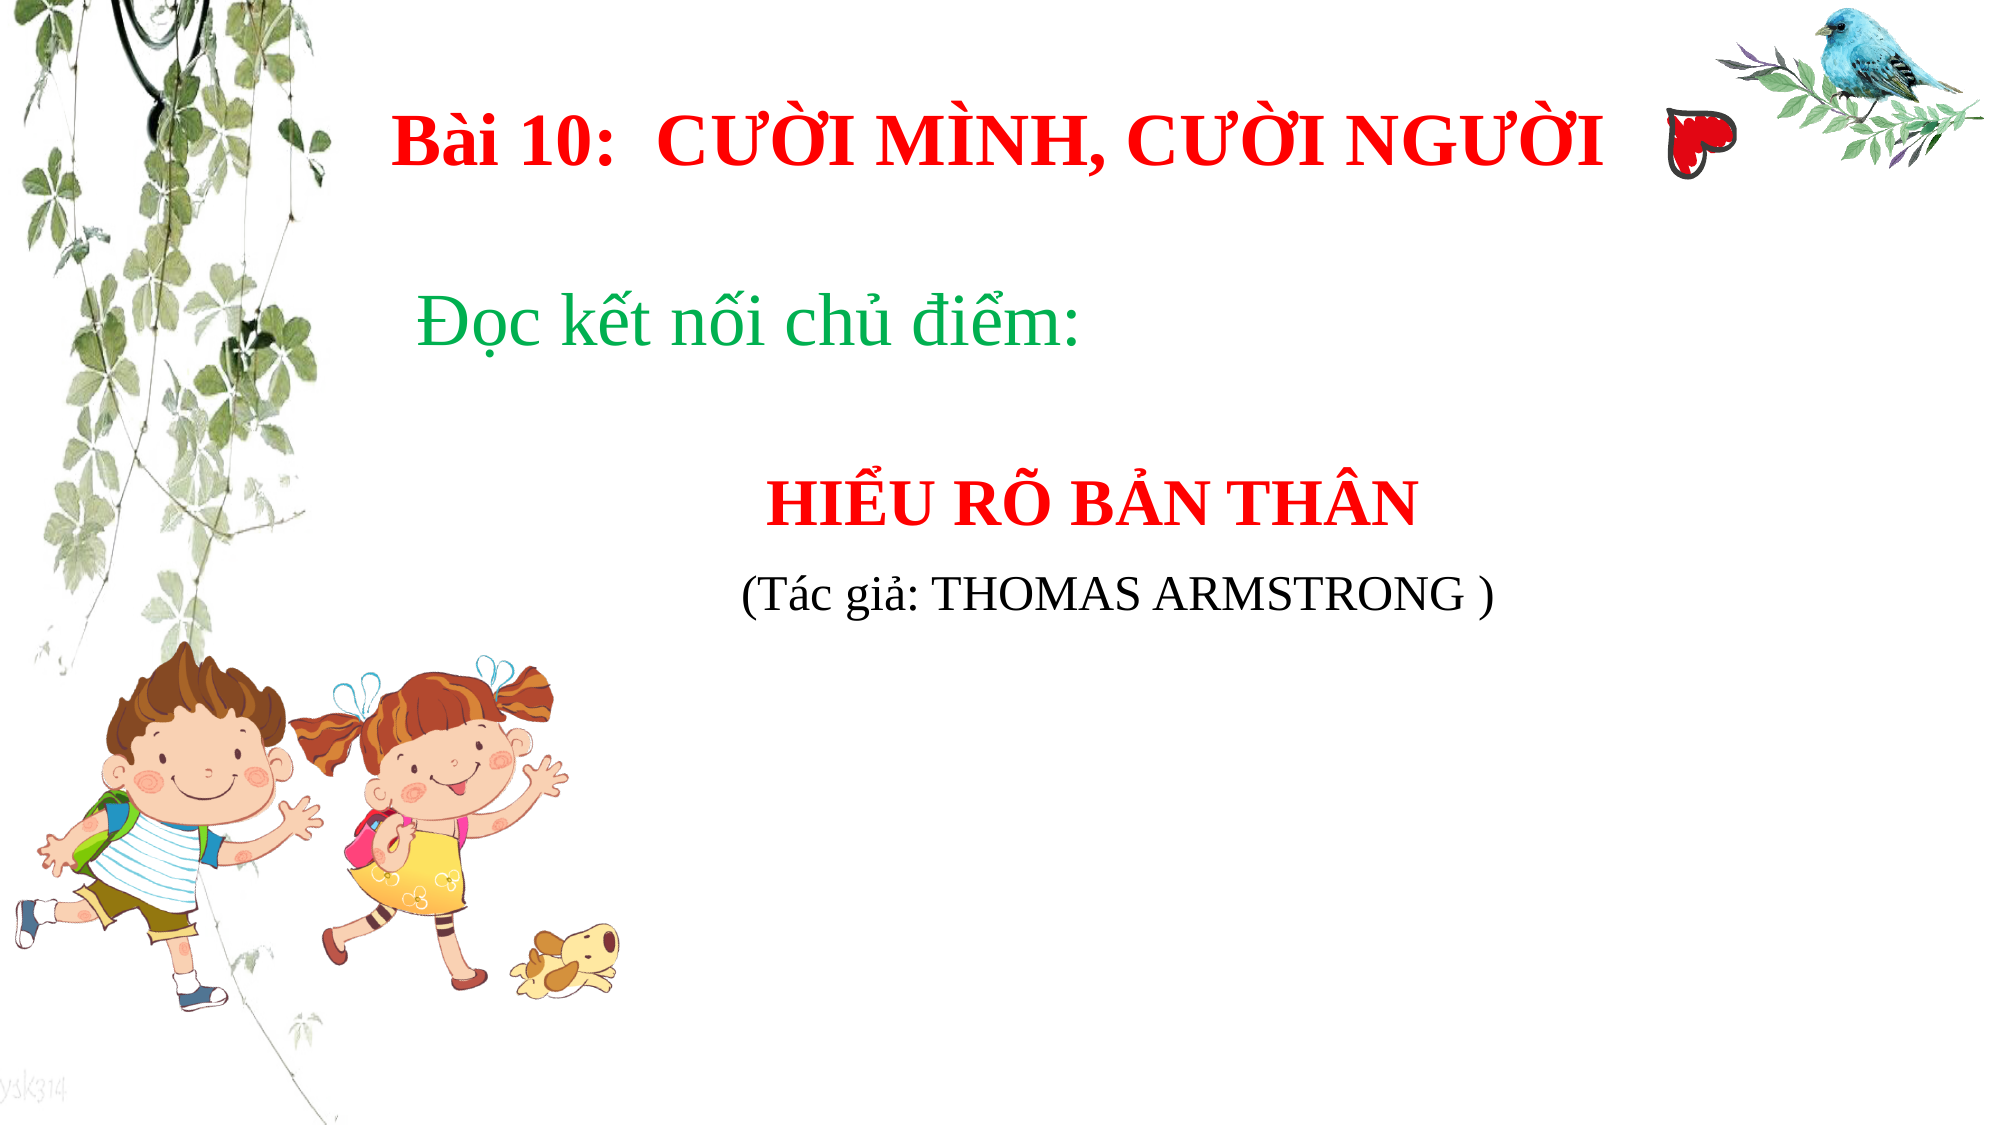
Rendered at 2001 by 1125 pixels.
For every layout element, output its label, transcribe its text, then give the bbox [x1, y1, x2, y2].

text_box Bài 10: CƯỜI MÌNH, CƯỜI NGƯỜI Đọc kết nối chủ điểm: HIỂU RÕ BẢN THÂN [449, 83, 1857, 549]
picture [1665, 0, 1984, 228]
text_box (Tác giả: THOMAS ARMSTRONG ) [726, 552, 1599, 628]
picture [0, 0, 692, 1125]
